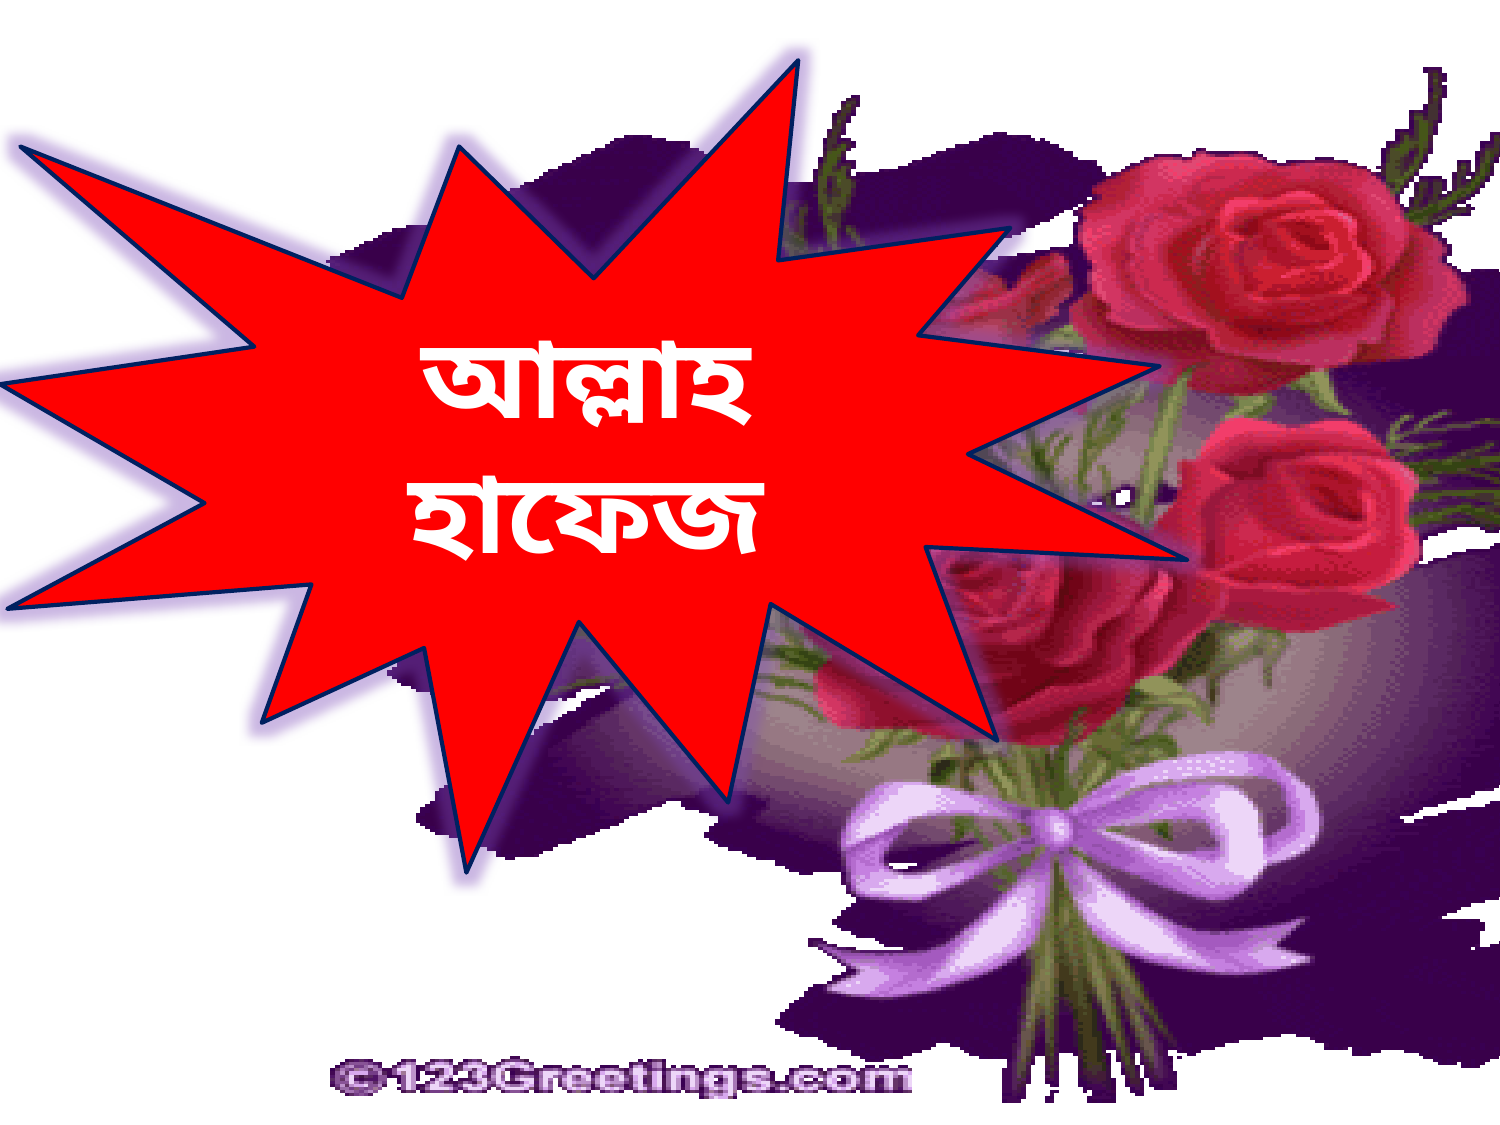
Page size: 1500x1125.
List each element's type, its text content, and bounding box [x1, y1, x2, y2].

text_box আল্লাহ হাফেজ [259, 590, 307, 725]
text_box আল্লাহ হাফেজ [0, 144, 307, 611]
picture [312, 61, 1500, 1103]
